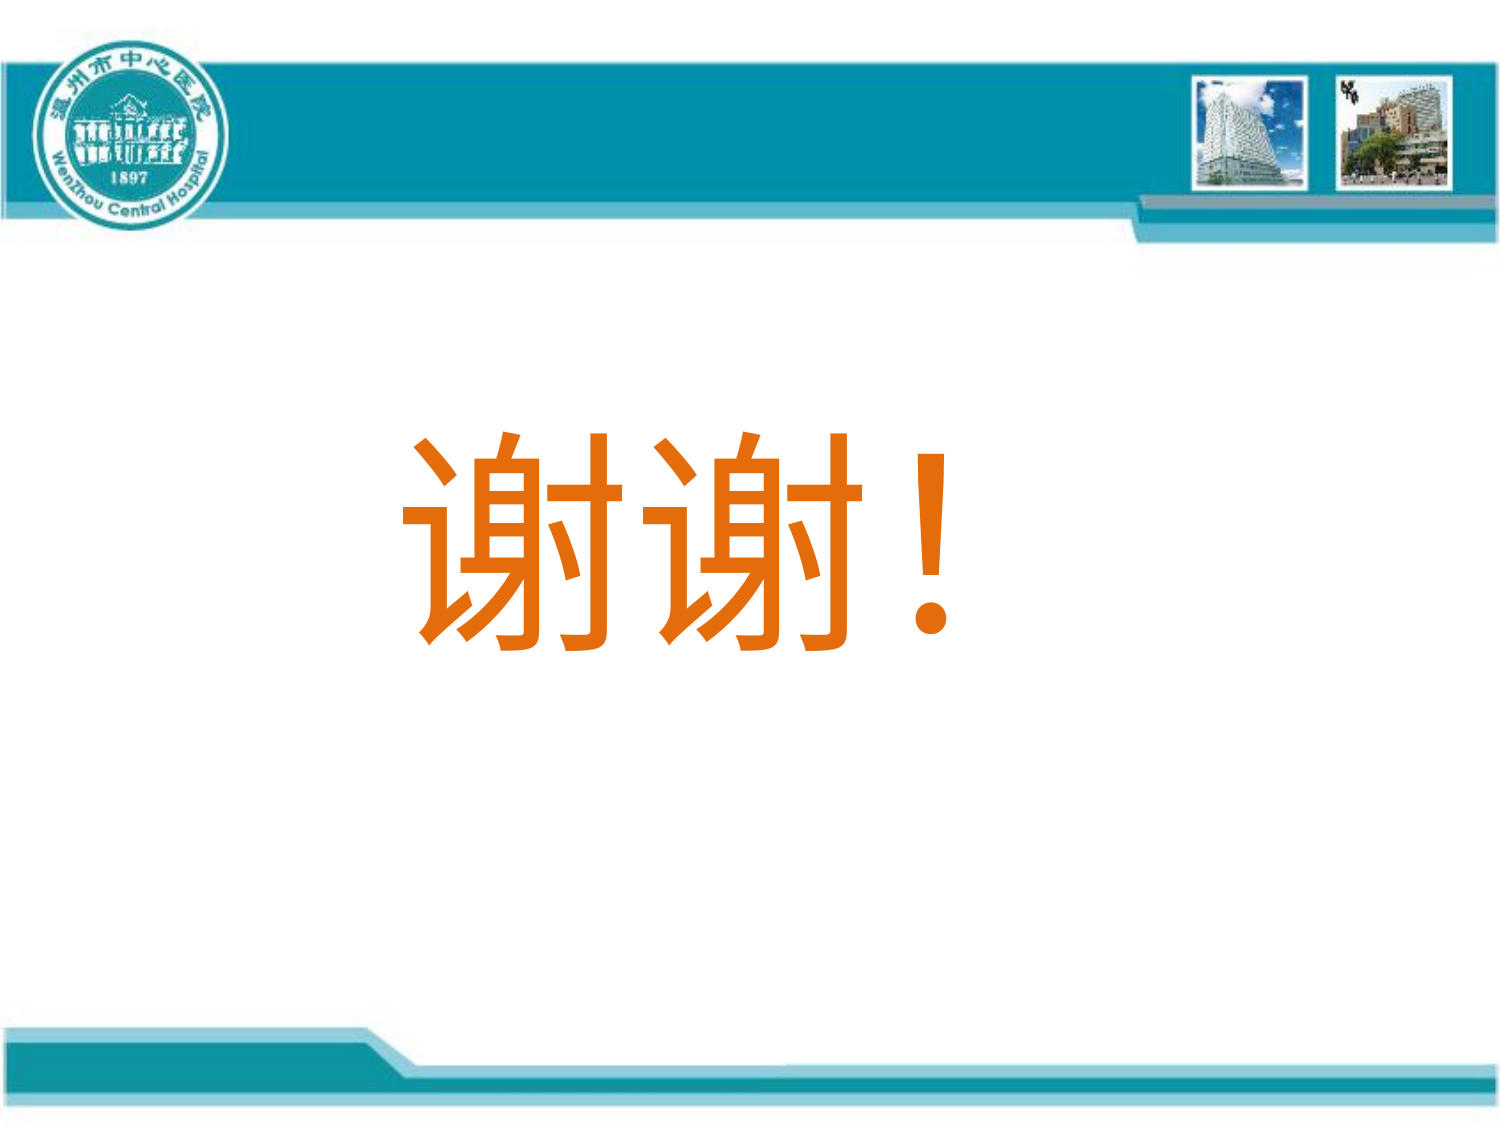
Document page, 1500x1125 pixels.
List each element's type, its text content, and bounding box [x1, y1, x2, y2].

picture [0, 0, 1500, 1125]
title 谢谢！ [76, 444, 1427, 632]
